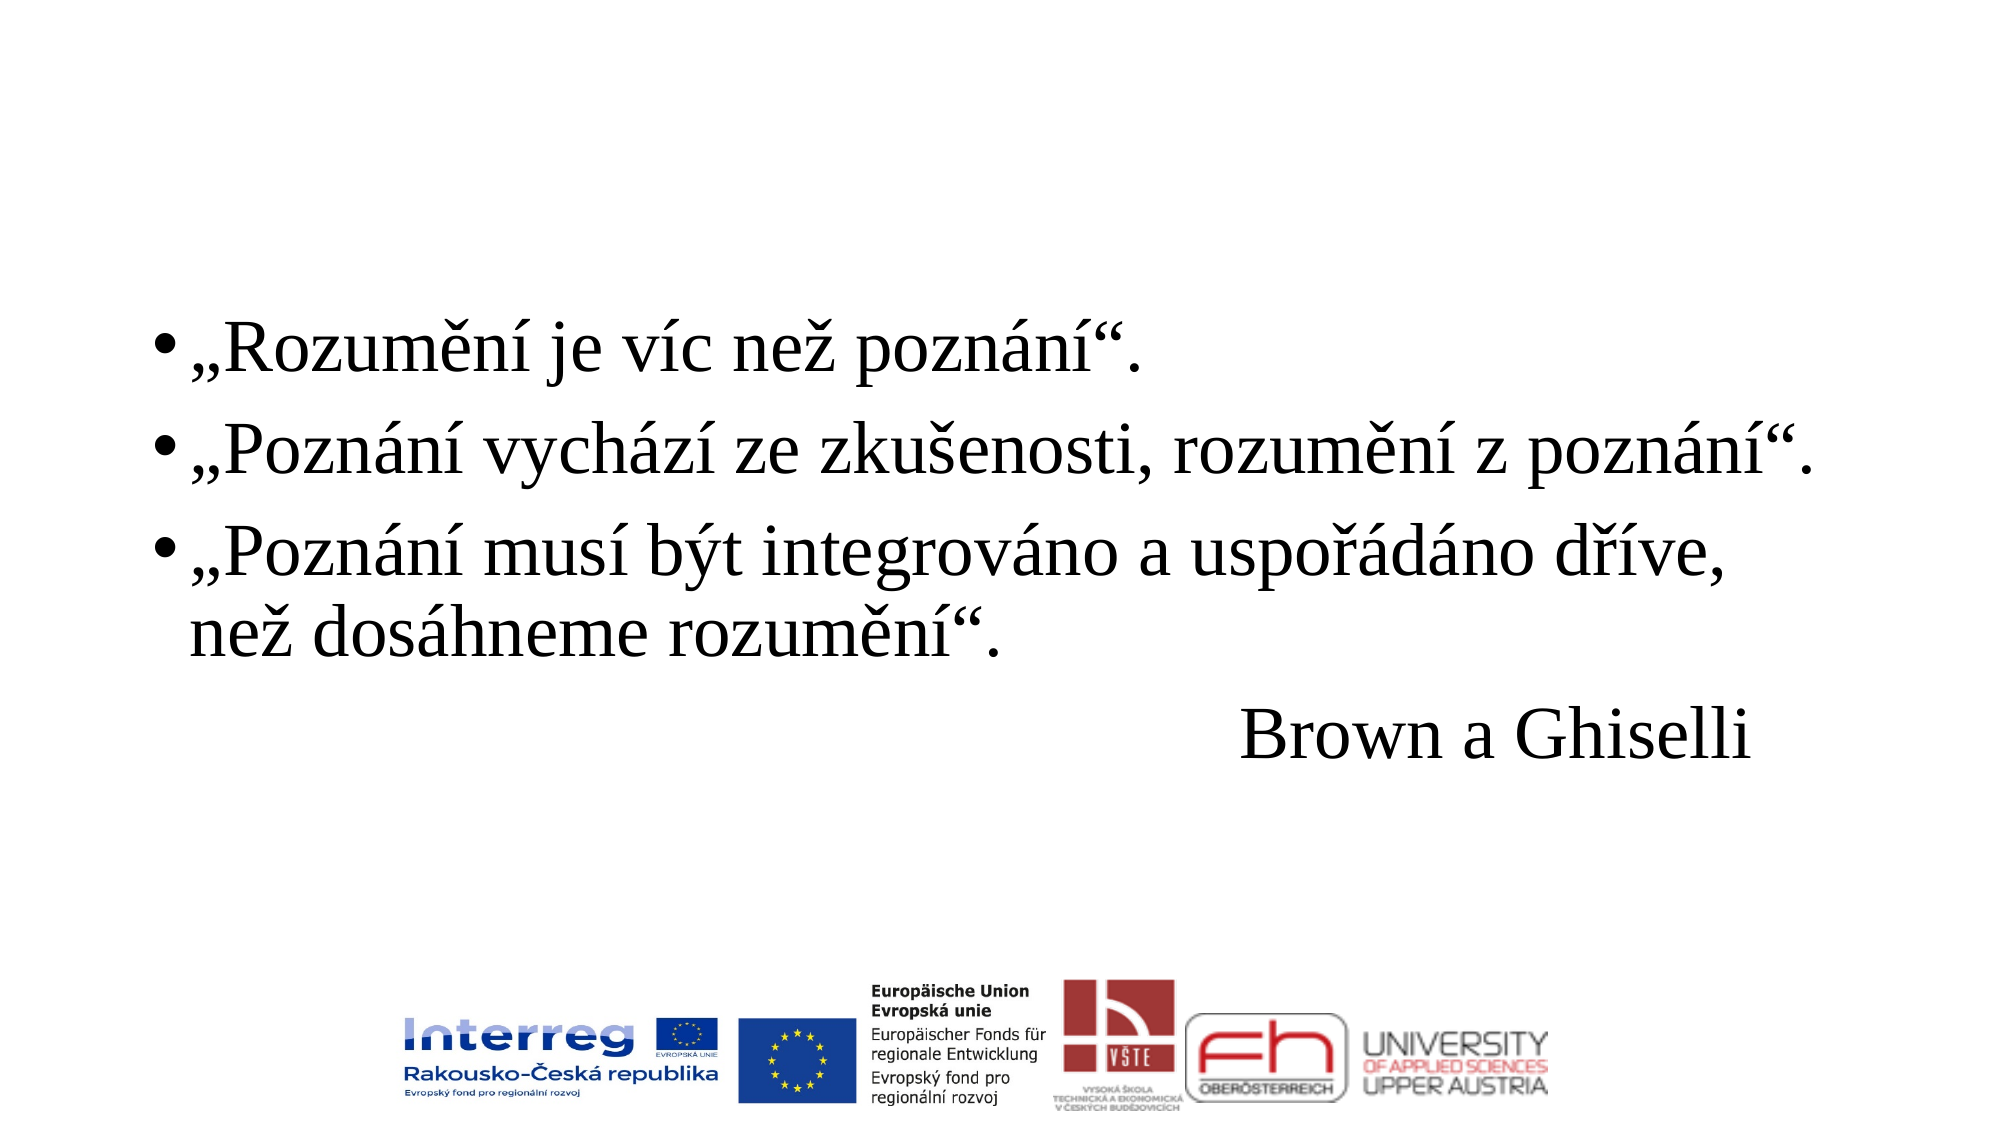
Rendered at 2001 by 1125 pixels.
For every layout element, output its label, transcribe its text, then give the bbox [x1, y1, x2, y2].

picture [374, 984, 1046, 1125]
picture [1185, 1013, 1548, 1103]
list „Rozumění je víc než poznání“. „Poznání vychází ze zkušenosti, rozumění z poznání“. „Poznání musí být integrováno a uspořádáno dříve, než dosáhneme rozumění“. Brown a Ghiselli [137, 299, 1863, 1014]
picture [1053, 979, 1184, 1111]
